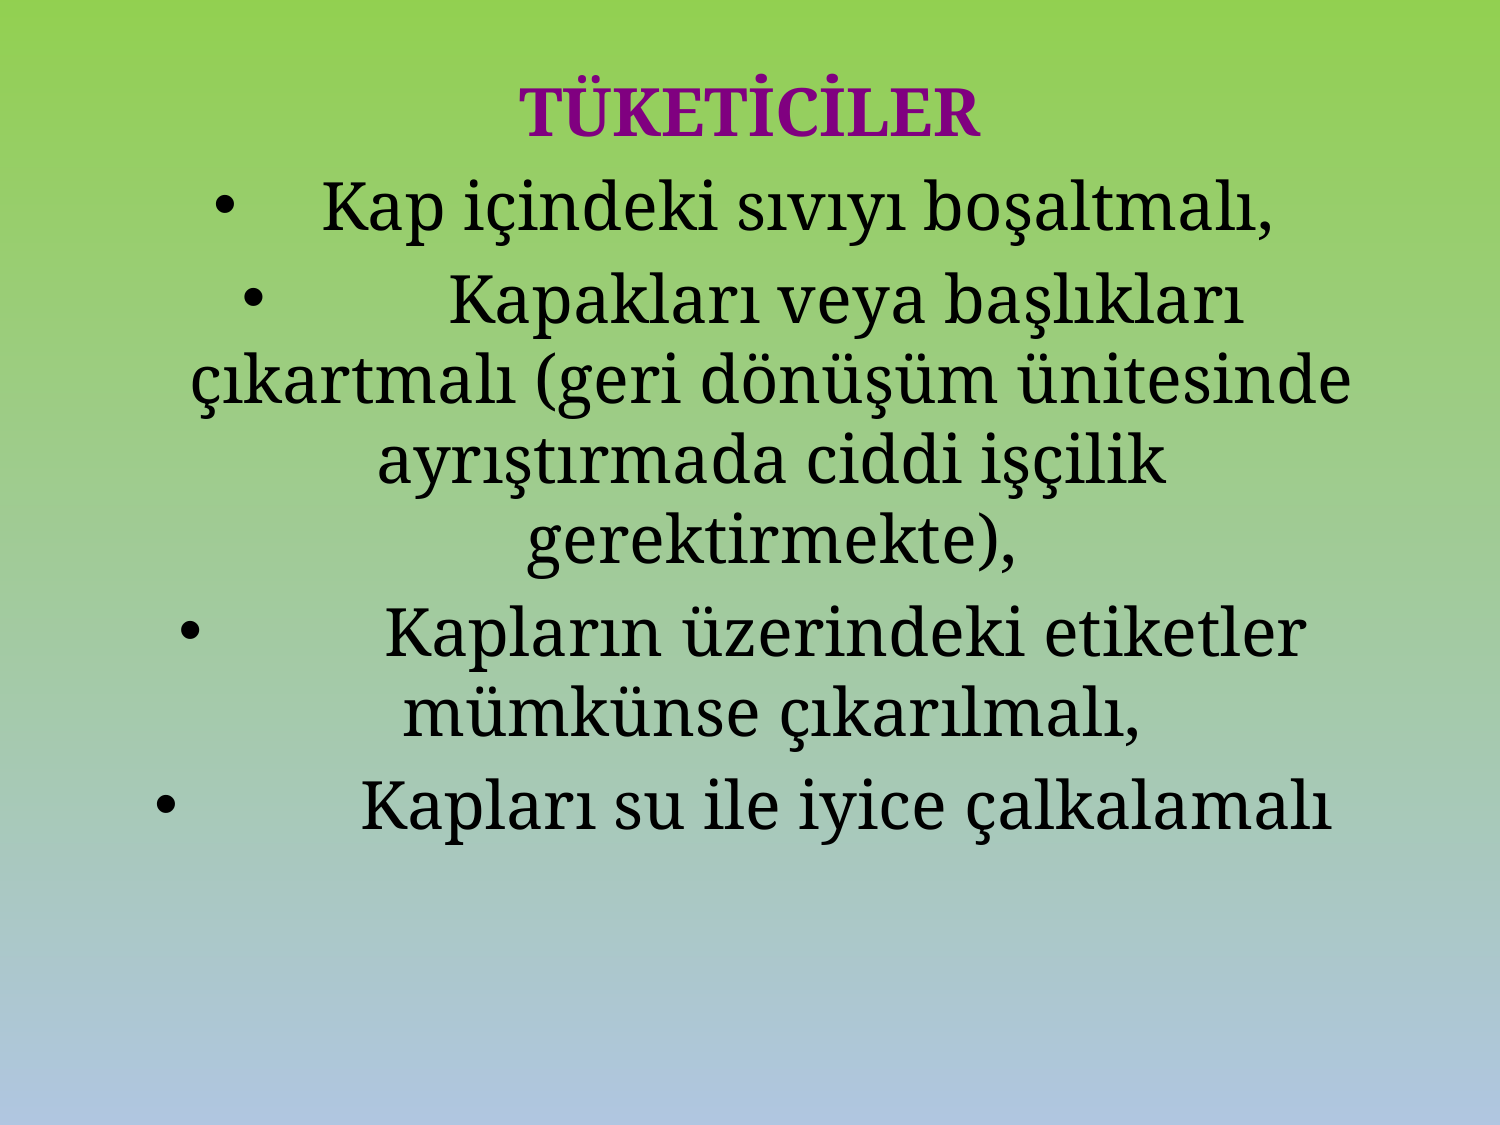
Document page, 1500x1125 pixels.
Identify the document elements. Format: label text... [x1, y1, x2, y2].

list TÜKETİCİLER Kap içindeki sıvıyı boşaltmalı, Kapakları veya başlıkları çıkartmalı (geri dönüşüm ünitesinde ayrıştırmada ciddi işçilik gerektirmekte), Kapların üzerindeki etiketler mümkünse çıkarılmalı, Kapları su ile iyice çalkalamalı [112, 62, 1375, 900]
